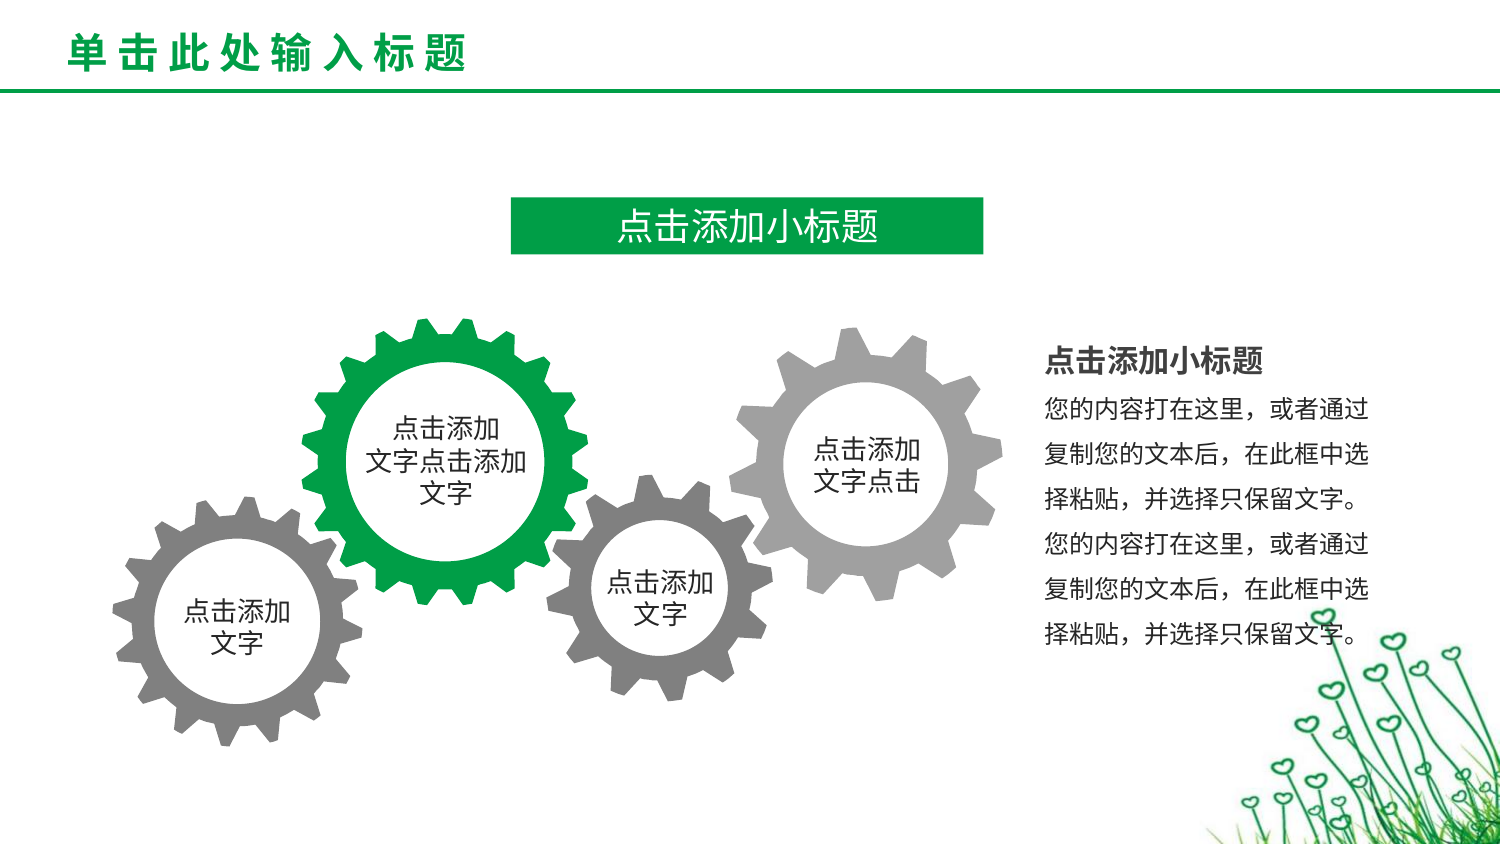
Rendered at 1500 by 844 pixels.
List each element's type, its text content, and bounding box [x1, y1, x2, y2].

text_box 点击添加 文字 [168, 588, 307, 665]
picture [383, 515, 528, 561]
picture [383, 307, 1500, 844]
text_box 点击添加 文字点击 [784, 426, 948, 503]
text_box 点击添加 文字 [592, 559, 727, 636]
text_box [728, 327, 1003, 602]
text_box [112, 496, 363, 747]
text_box 点击添加小标题 您的内容打在这里，或者通过复制您的文本后，在此框中选择粘贴，并选择只保留文字。 您的内容打在这里，或者通过复制您的文本后，在此框中选择粘贴，并选择只保留文字。 [1033, 317, 1387, 654]
picture [383, 363, 526, 406]
text_box [546, 474, 773, 702]
text_box [301, 318, 589, 606]
text_box 点击添加小标题 [509, 195, 985, 256]
text_box 点击添加 文字点击添加 文字 [348, 406, 544, 515]
